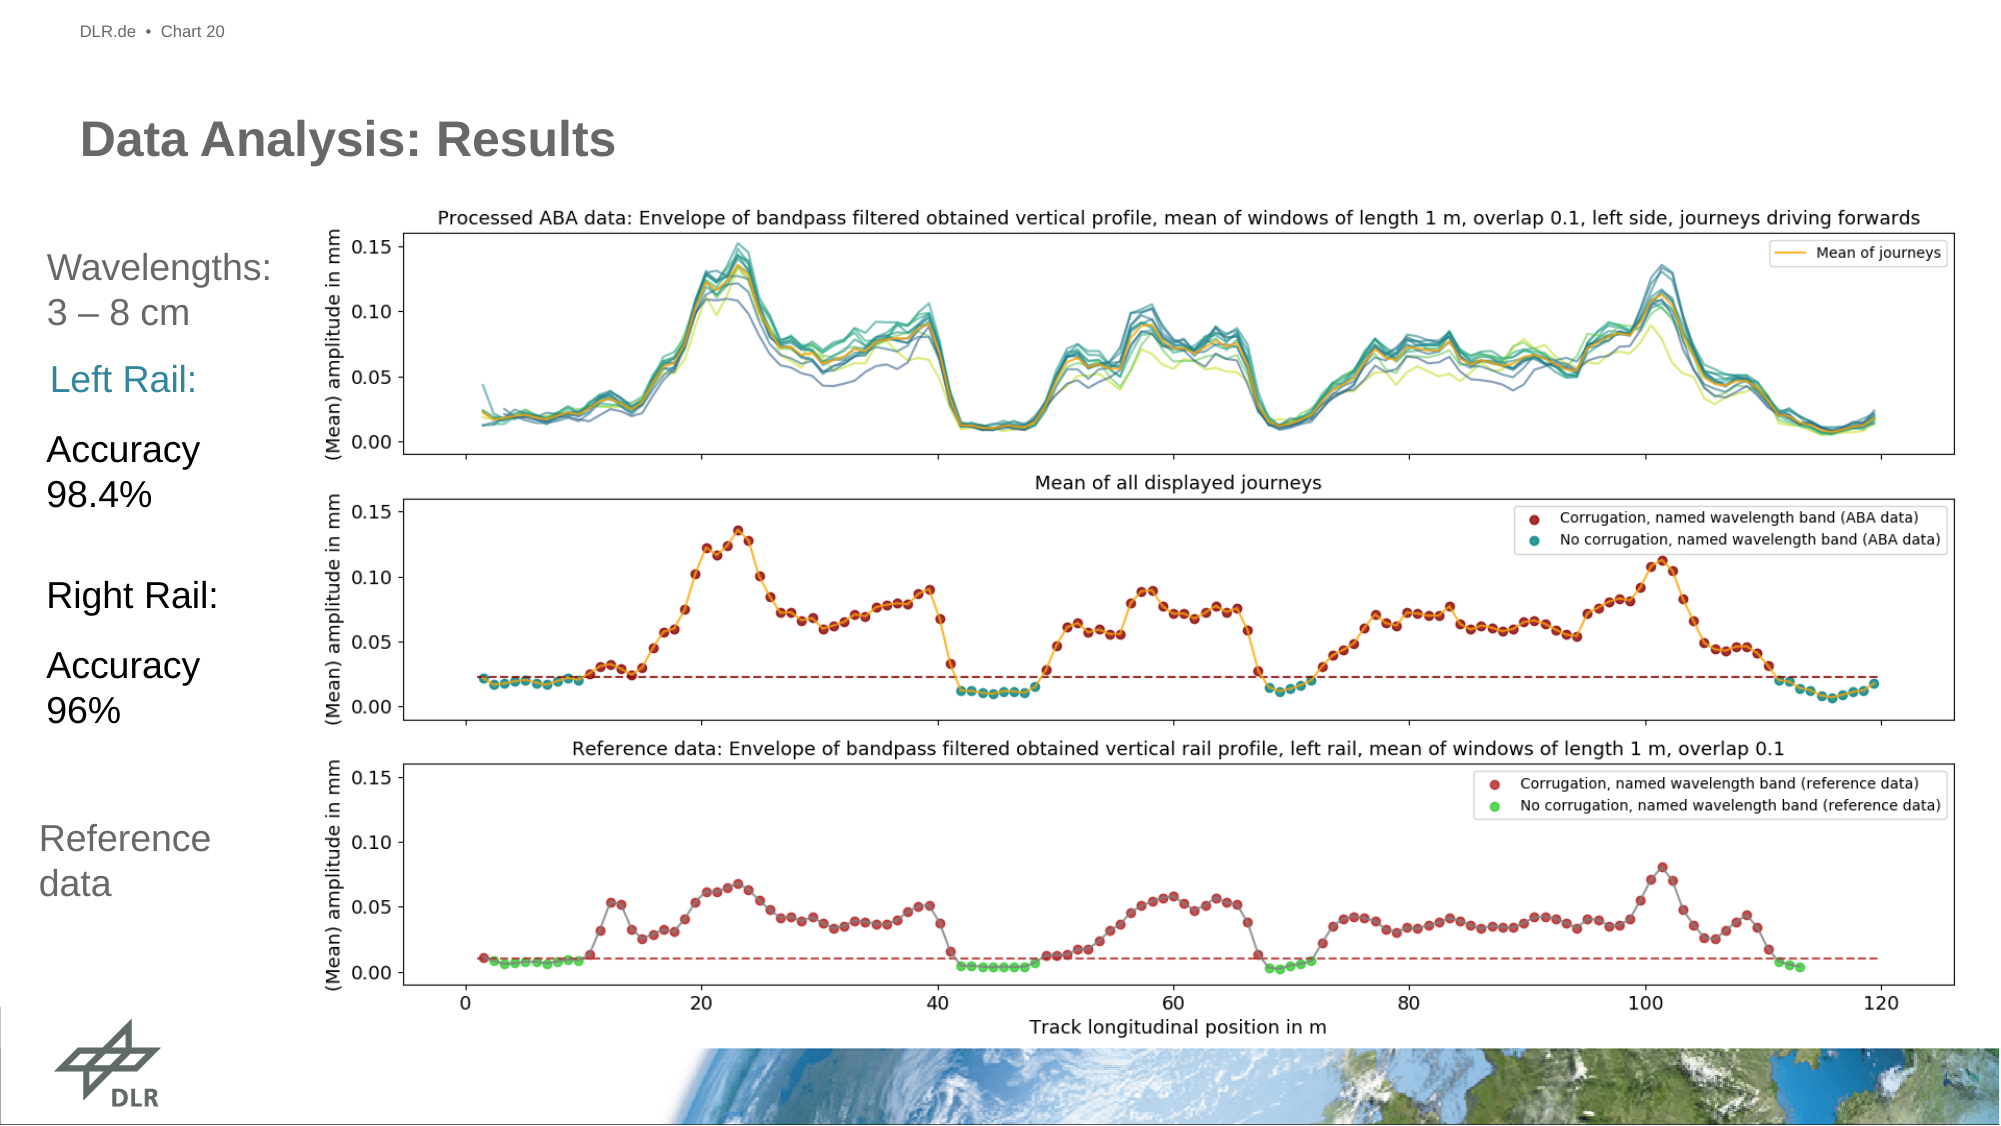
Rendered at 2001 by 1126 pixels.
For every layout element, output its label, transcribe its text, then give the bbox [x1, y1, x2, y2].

slide_number DLR.de • Chart 20 [79, 20, 251, 45]
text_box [31, 242, 316, 906]
title Data Analysis: Results [79, 106, 1921, 228]
picture [0, 202, 2000, 1125]
